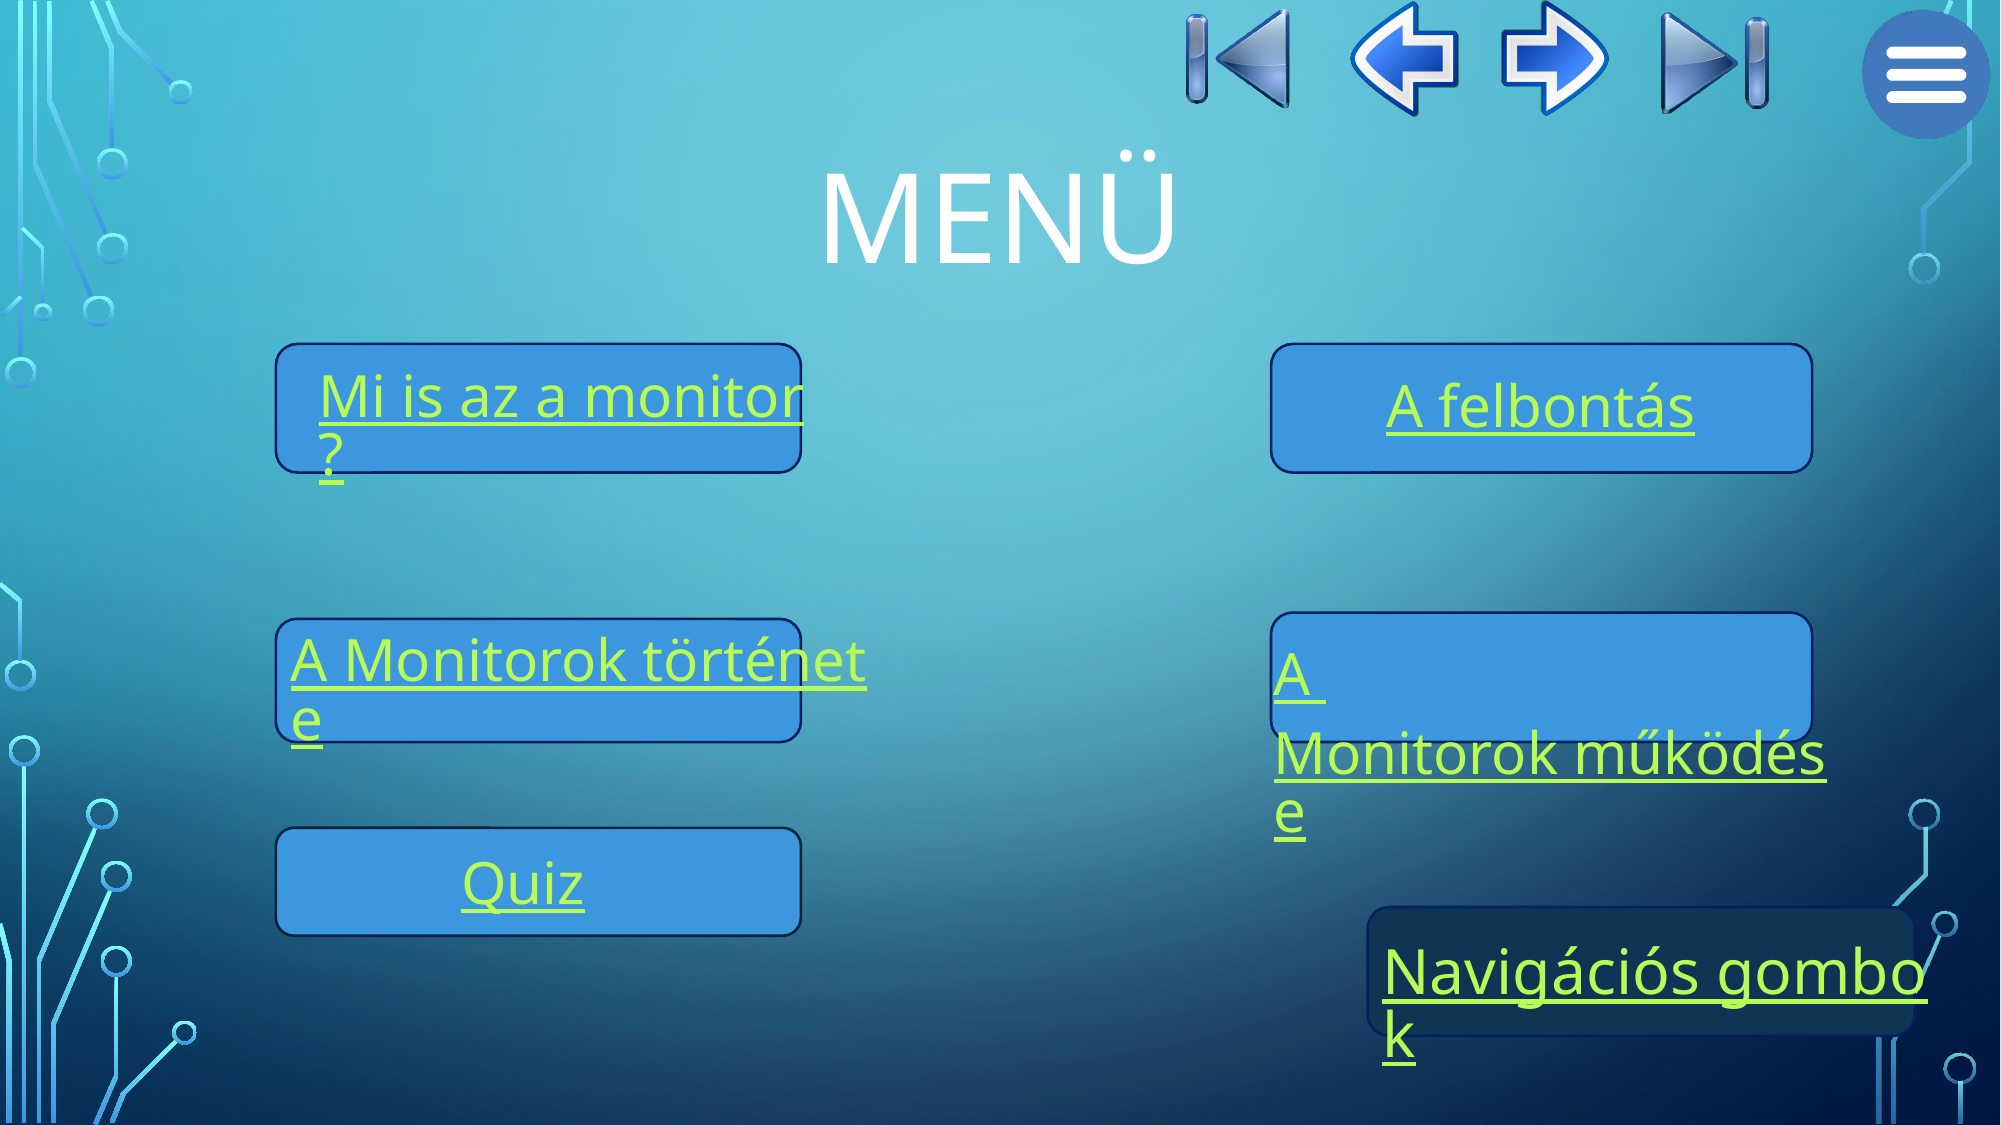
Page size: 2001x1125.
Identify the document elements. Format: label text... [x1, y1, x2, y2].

picture [1649, 2, 1772, 125]
text_box Mi is az a monitor? [303, 351, 833, 446]
text_box Navigációs gombok [1367, 924, 1953, 1025]
picture [1489, 0, 1621, 125]
picture [1338, 0, 1470, 125]
text_box [274, 344, 803, 474]
text_box A felbontás [1371, 361, 1748, 456]
text_box [1366, 905, 1916, 1020]
text_box [274, 826, 801, 938]
title Menü [187, 101, 1813, 344]
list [1850, 0, 2000, 149]
text_box [1270, 611, 1813, 629]
text_box [1269, 344, 1814, 474]
text_box Quiz [446, 838, 909, 933]
text_box A Monitorok működése [1259, 629, 1860, 803]
picture [1181, 0, 1301, 118]
text_box [1369, 1025, 1914, 1038]
text_box A Monitorok története [275, 616, 895, 839]
